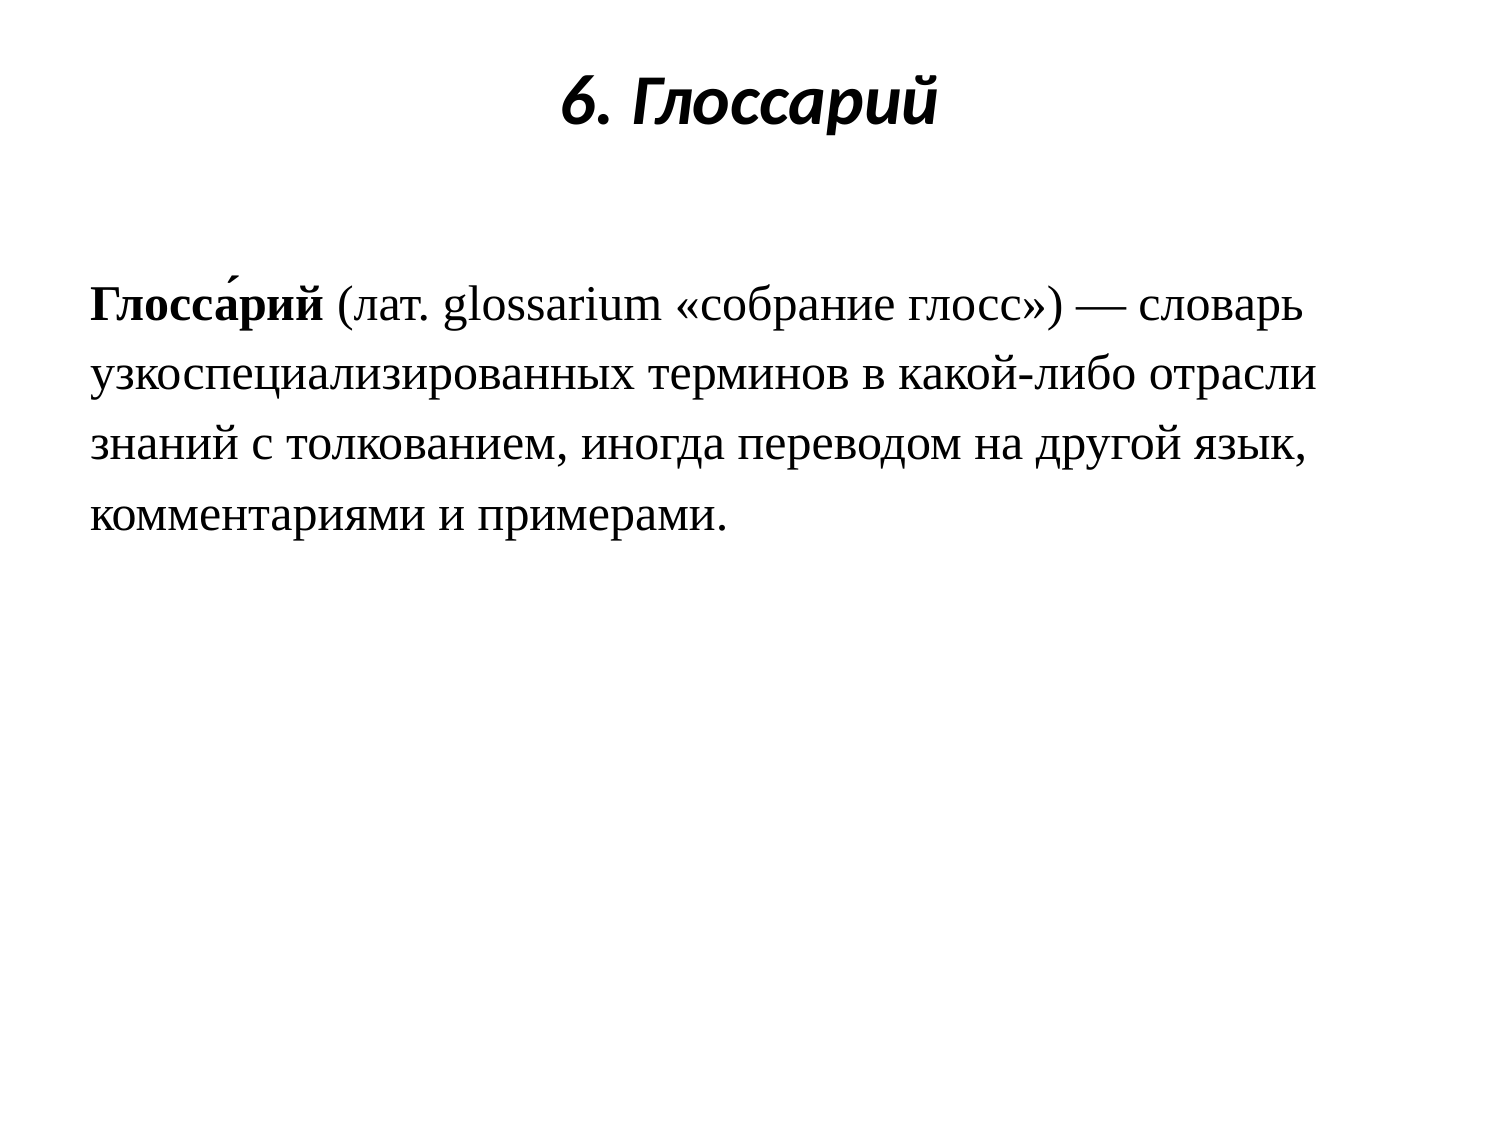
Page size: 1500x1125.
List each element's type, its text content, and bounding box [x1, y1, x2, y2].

title 6. Глоссарий [75, 45, 1425, 233]
list Глосса́рий (лат. glossarium «собрание глосс») — словарь узкоспециализированных терминов в какой-либо отрасли знаний с толкованием, иногда переводом на другой язык, комментариями и примерами. [75, 262, 1425, 1005]
